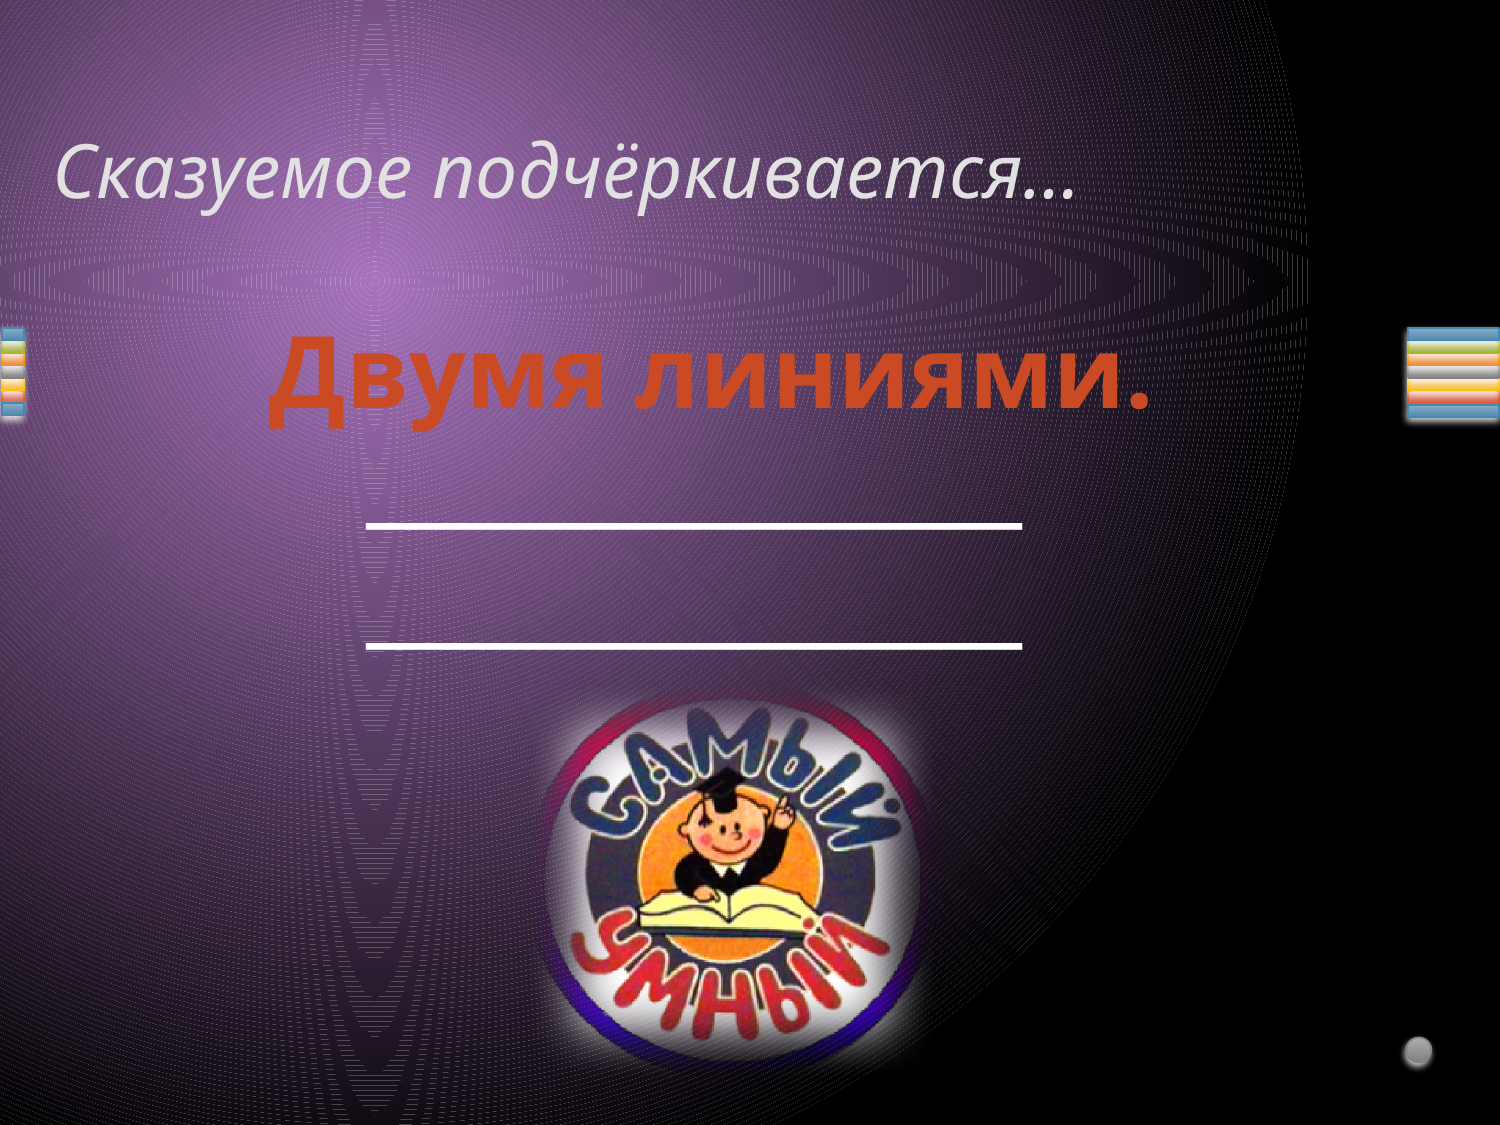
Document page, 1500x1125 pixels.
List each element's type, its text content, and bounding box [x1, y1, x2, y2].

text_box ________________ ________________ [352, 406, 1038, 662]
title Сказуемое подчёркивается… [37, 75, 1388, 263]
list Двумя линиями. [37, 275, 1388, 463]
picture [525, 680, 940, 1083]
